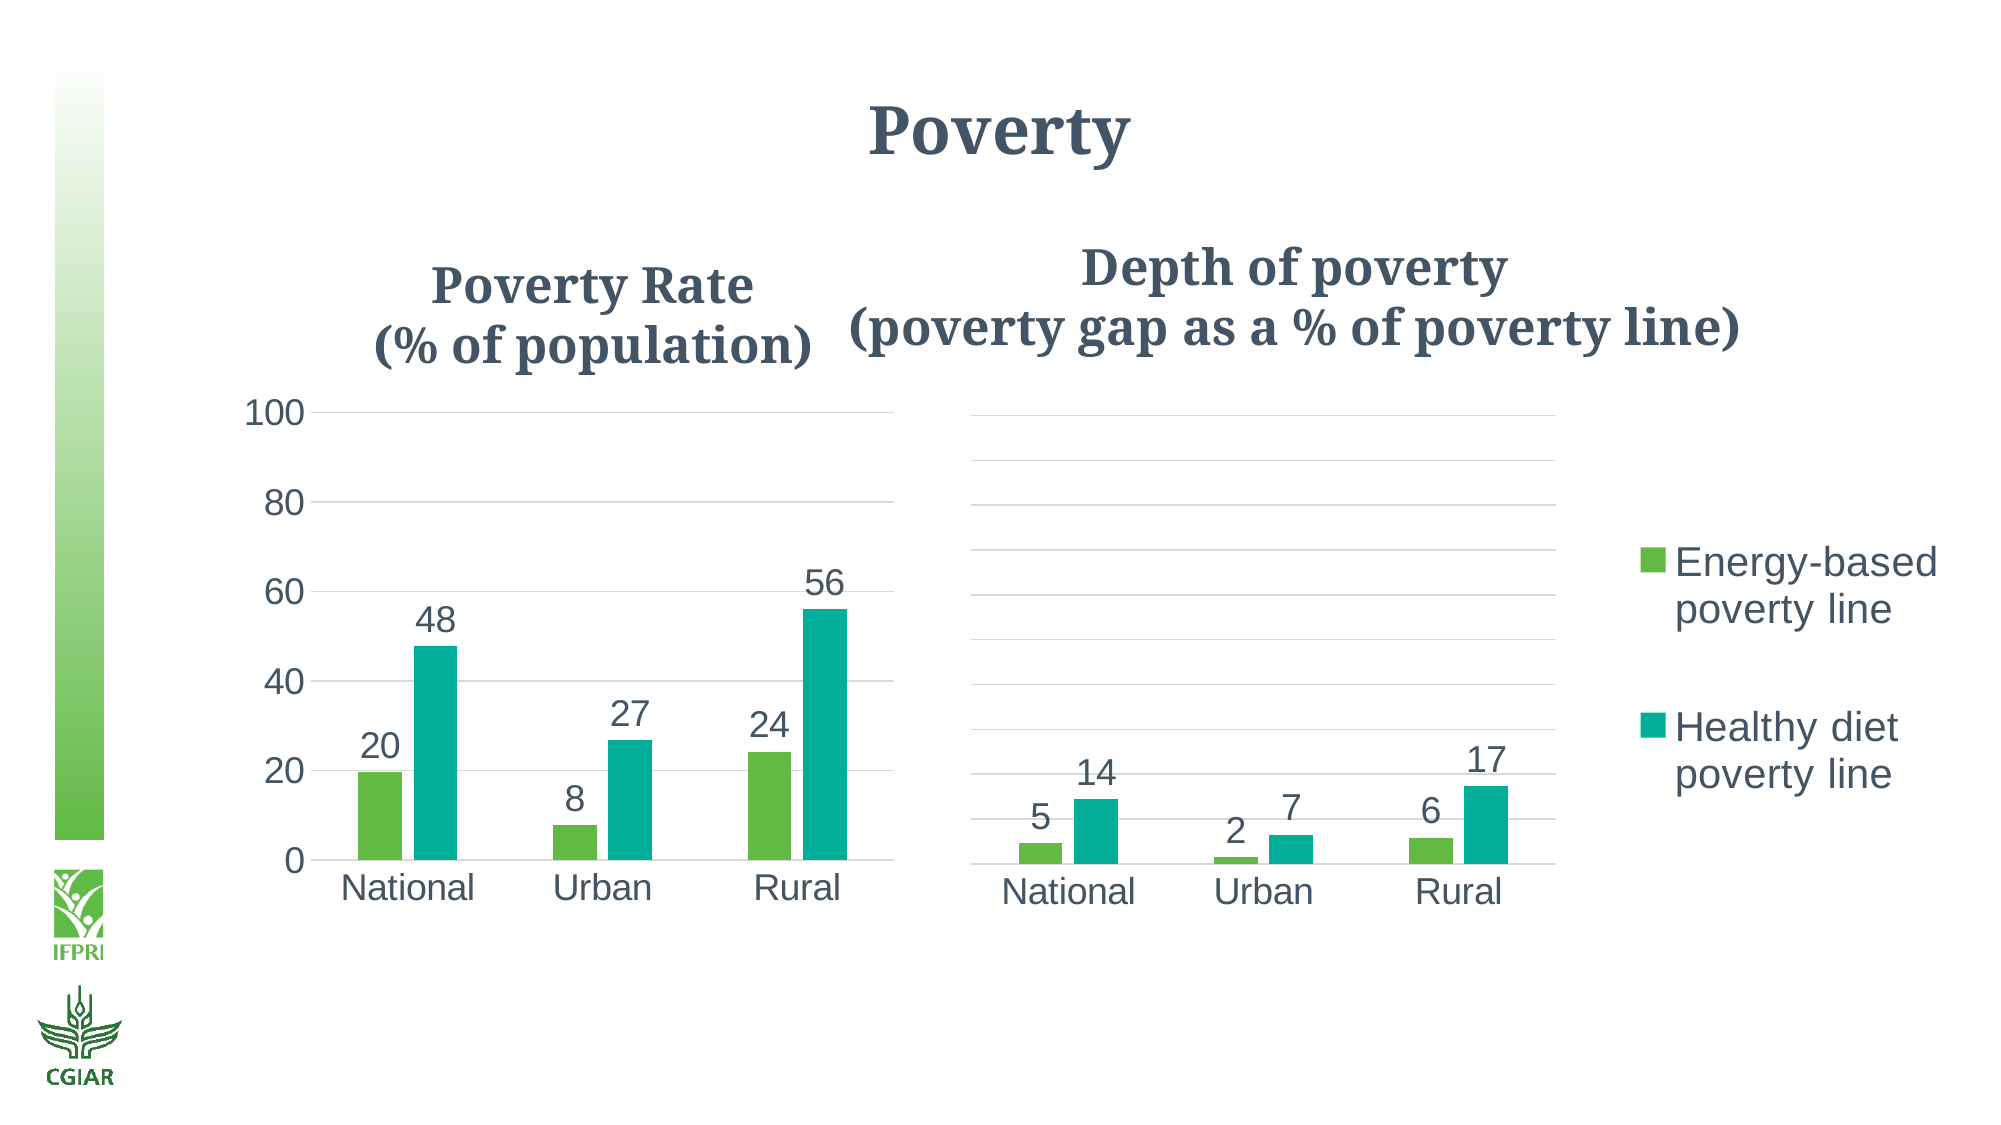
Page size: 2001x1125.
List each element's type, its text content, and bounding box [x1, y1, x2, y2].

text_box Poverty Rate (% of population) [434, 246, 753, 350]
picture [37, 985, 122, 1085]
title Poverty [137, 73, 1863, 192]
text_box Depth of poverty (poverty gap as a % of poverty line) [1128, 227, 1462, 332]
chart [233, 385, 2000, 1052]
